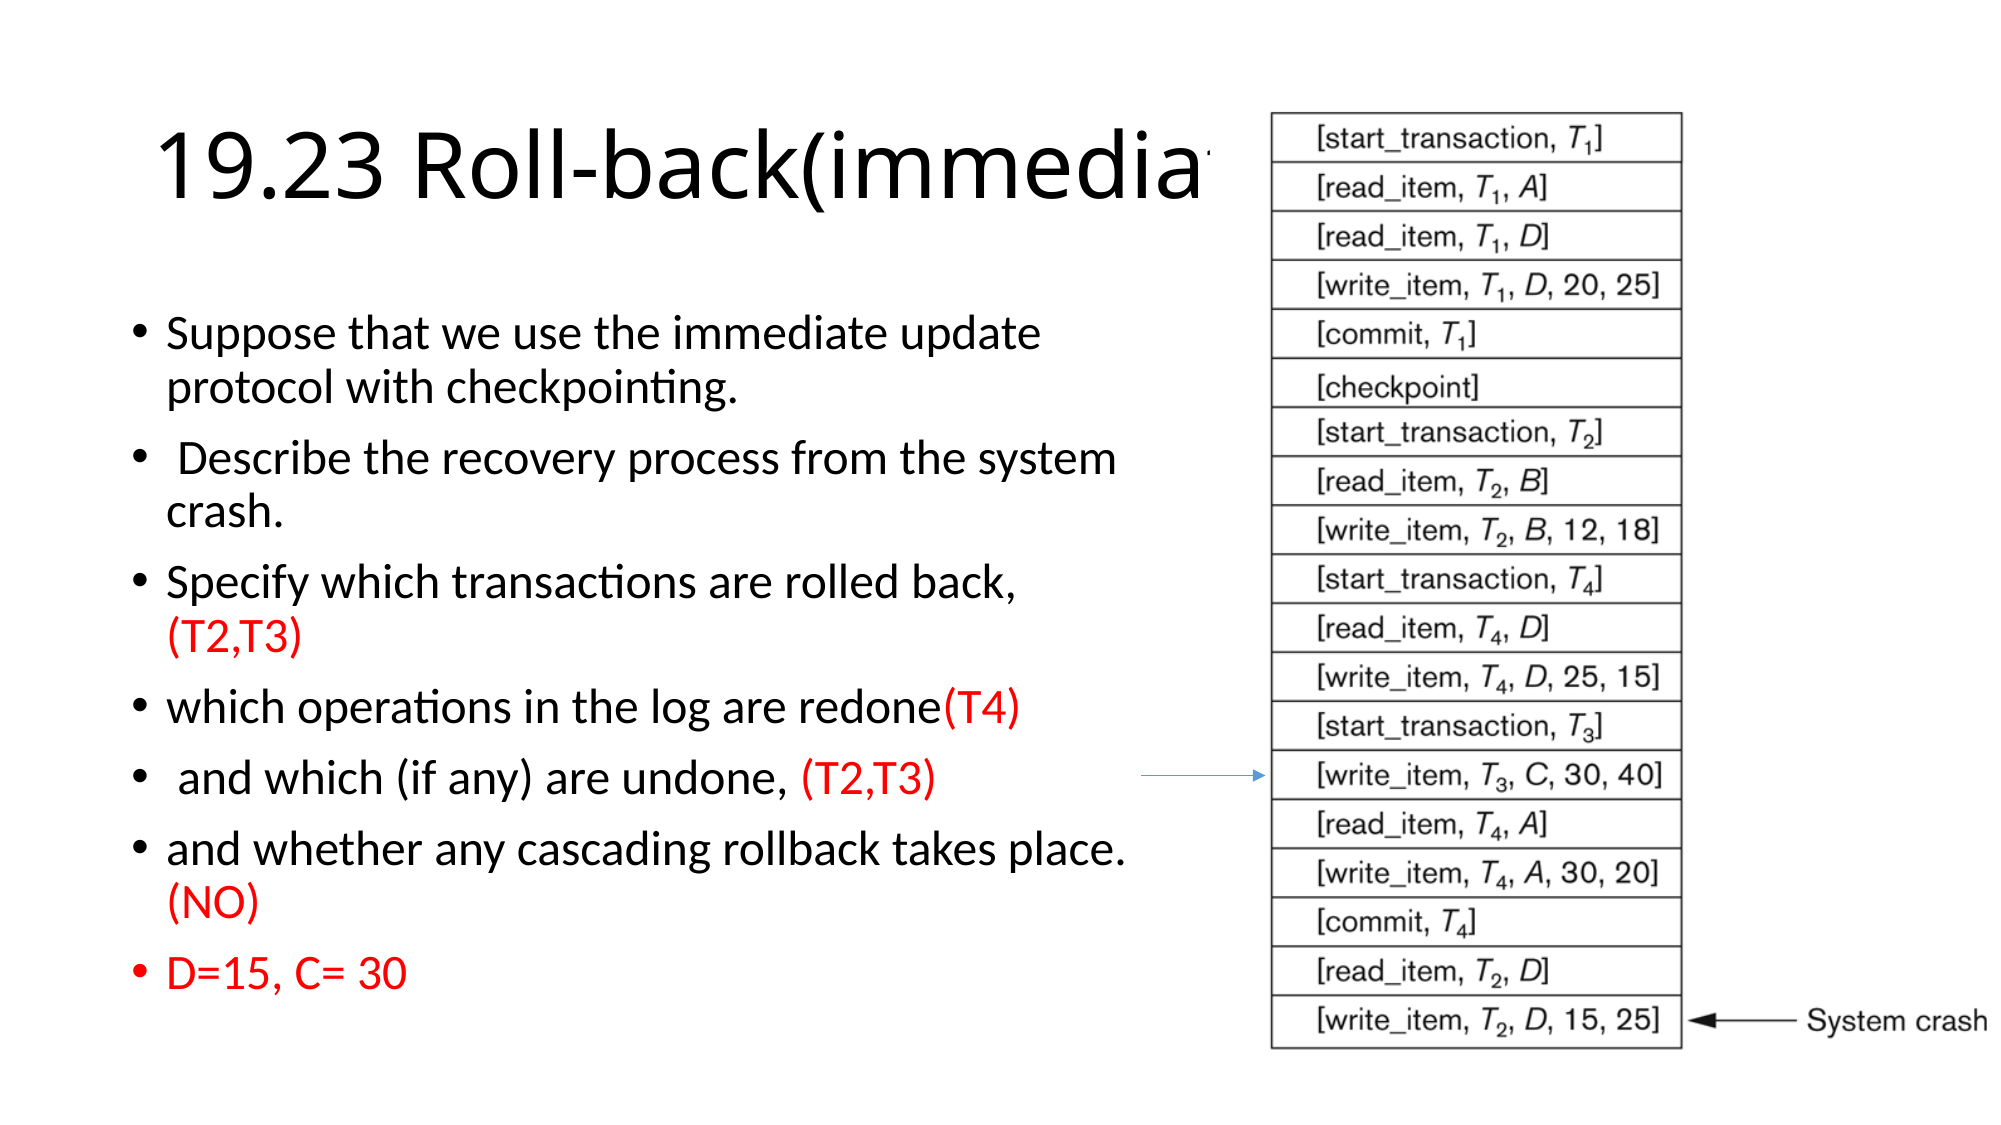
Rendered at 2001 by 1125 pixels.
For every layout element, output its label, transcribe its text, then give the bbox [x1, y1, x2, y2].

title 19.23 Roll-back(immediate) [137, 59, 1863, 278]
list Suppose that we use the immediate update protocol with checkpointing. Describe the recovery process from the system crash. Specify which transactions are rolled back, (T2,T3) which operations in the log are redone(T4) and which (if any) are undone, (T2,T3) and whether any cascading rollback takes place. (NO) D=15, C= 30 [116, 299, 1162, 1014]
picture [1209, 111, 1987, 1050]
